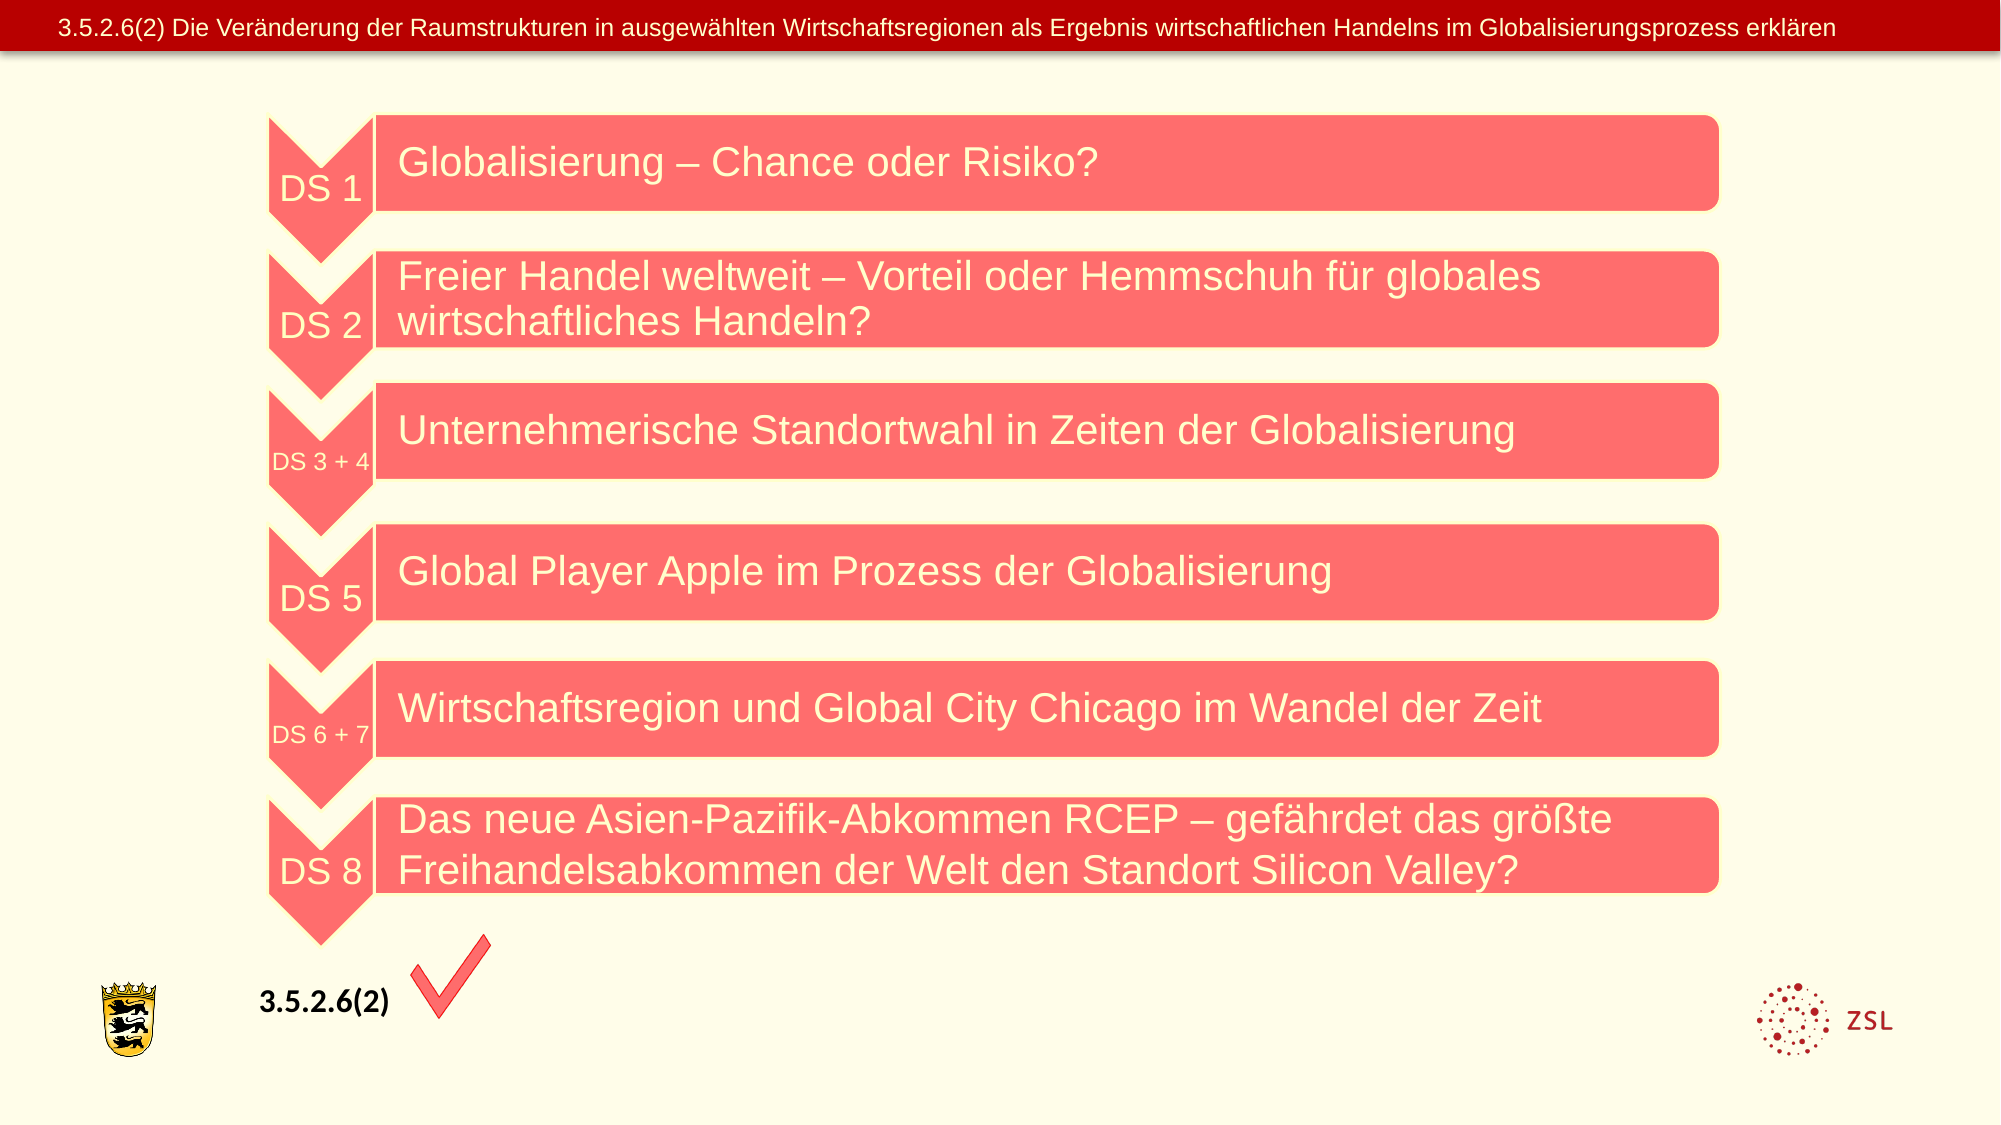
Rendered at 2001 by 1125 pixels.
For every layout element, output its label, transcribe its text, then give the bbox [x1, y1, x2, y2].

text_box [267, 112, 1721, 949]
text_box 3.5.2.6(2) [244, 971, 402, 1027]
picture [99, 979, 158, 1059]
picture [409, 949, 493, 1038]
text_box 3.5.2.6(2) Die Veränderung der Raumstrukturen in ausgewählten Wirtschaftsregionen als Ergebnis wirtschaftlichen Handelns im Globalisierungsprozess erklären [43, 4, 1866, 57]
